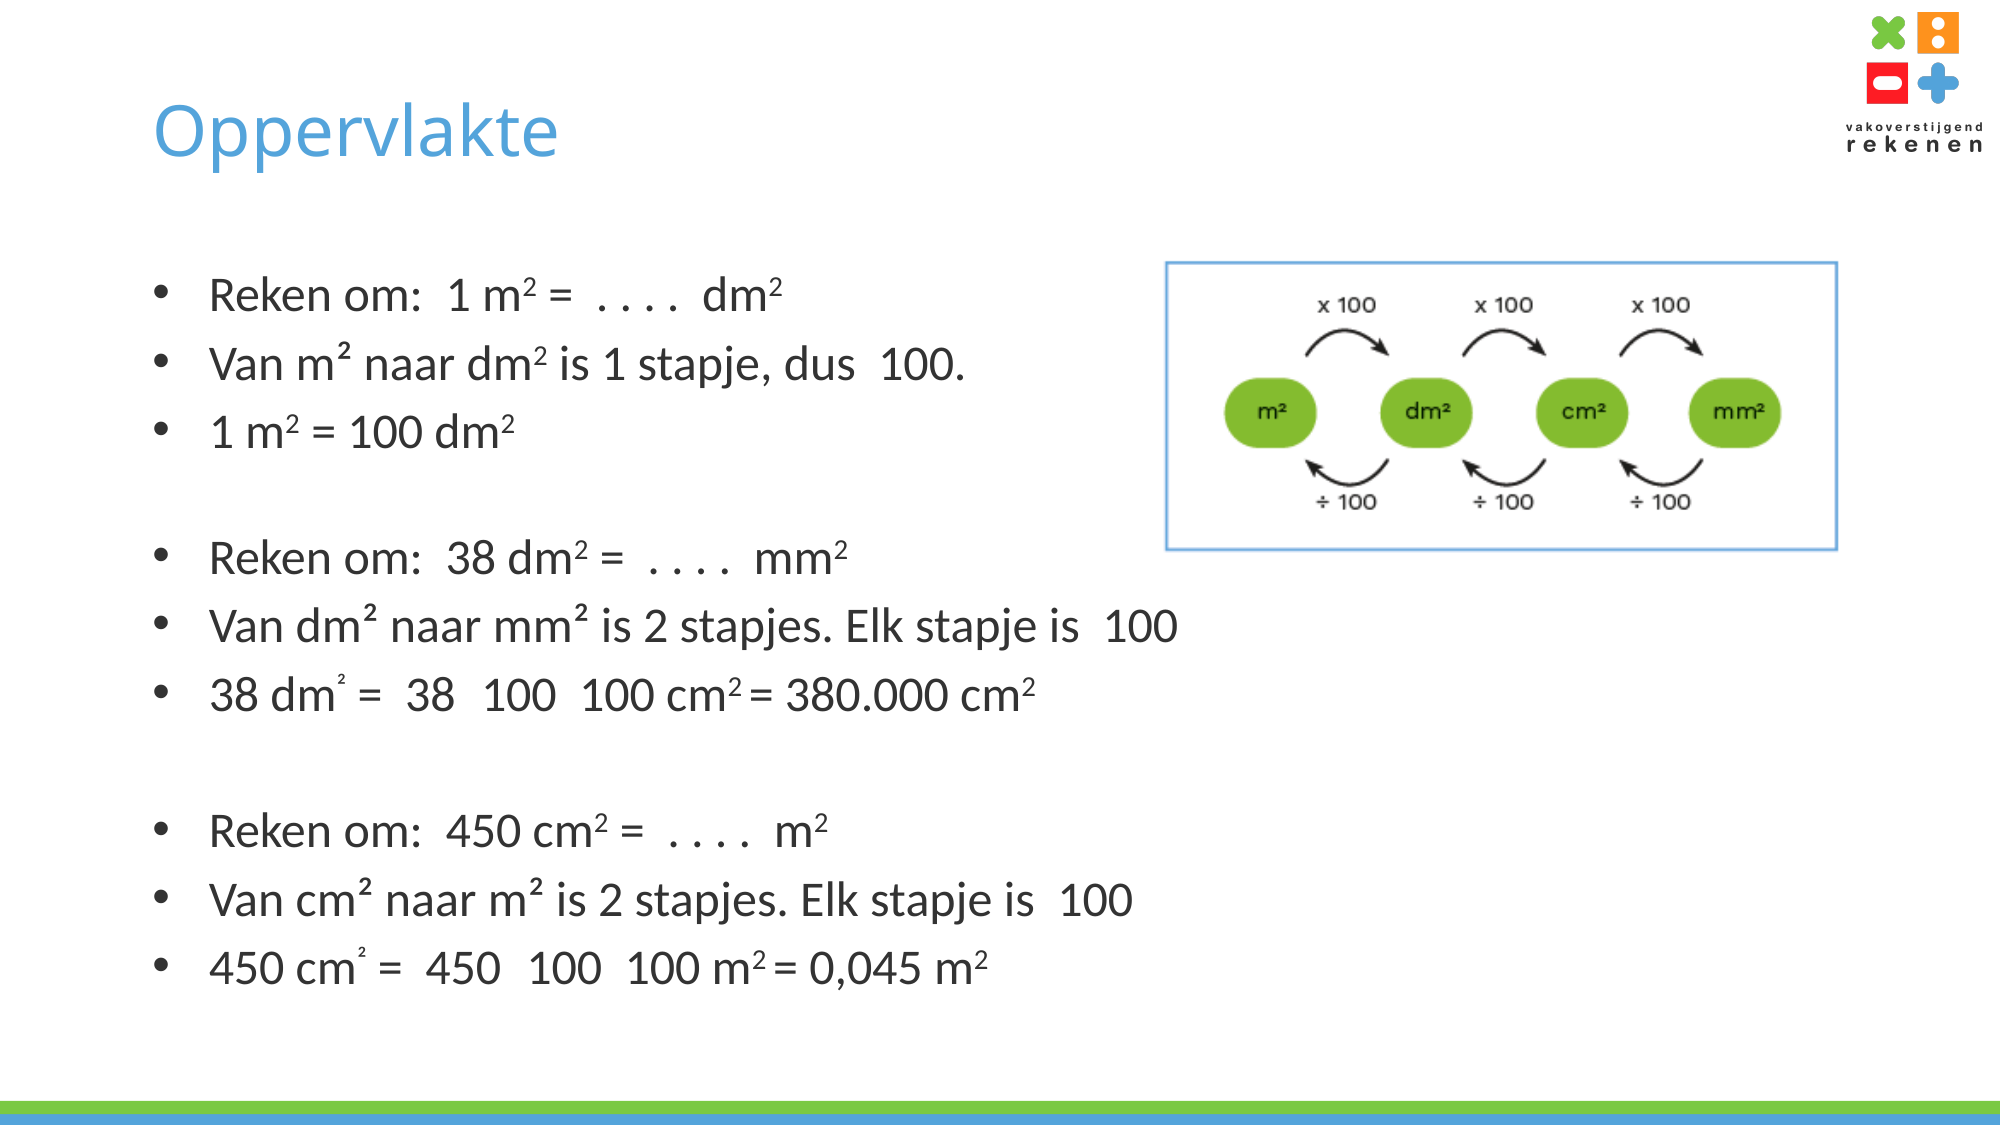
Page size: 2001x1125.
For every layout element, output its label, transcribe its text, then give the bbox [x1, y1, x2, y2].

picture [1159, 253, 1847, 558]
picture [1846, 12, 1982, 152]
title Oppervlakte [137, 88, 1847, 180]
